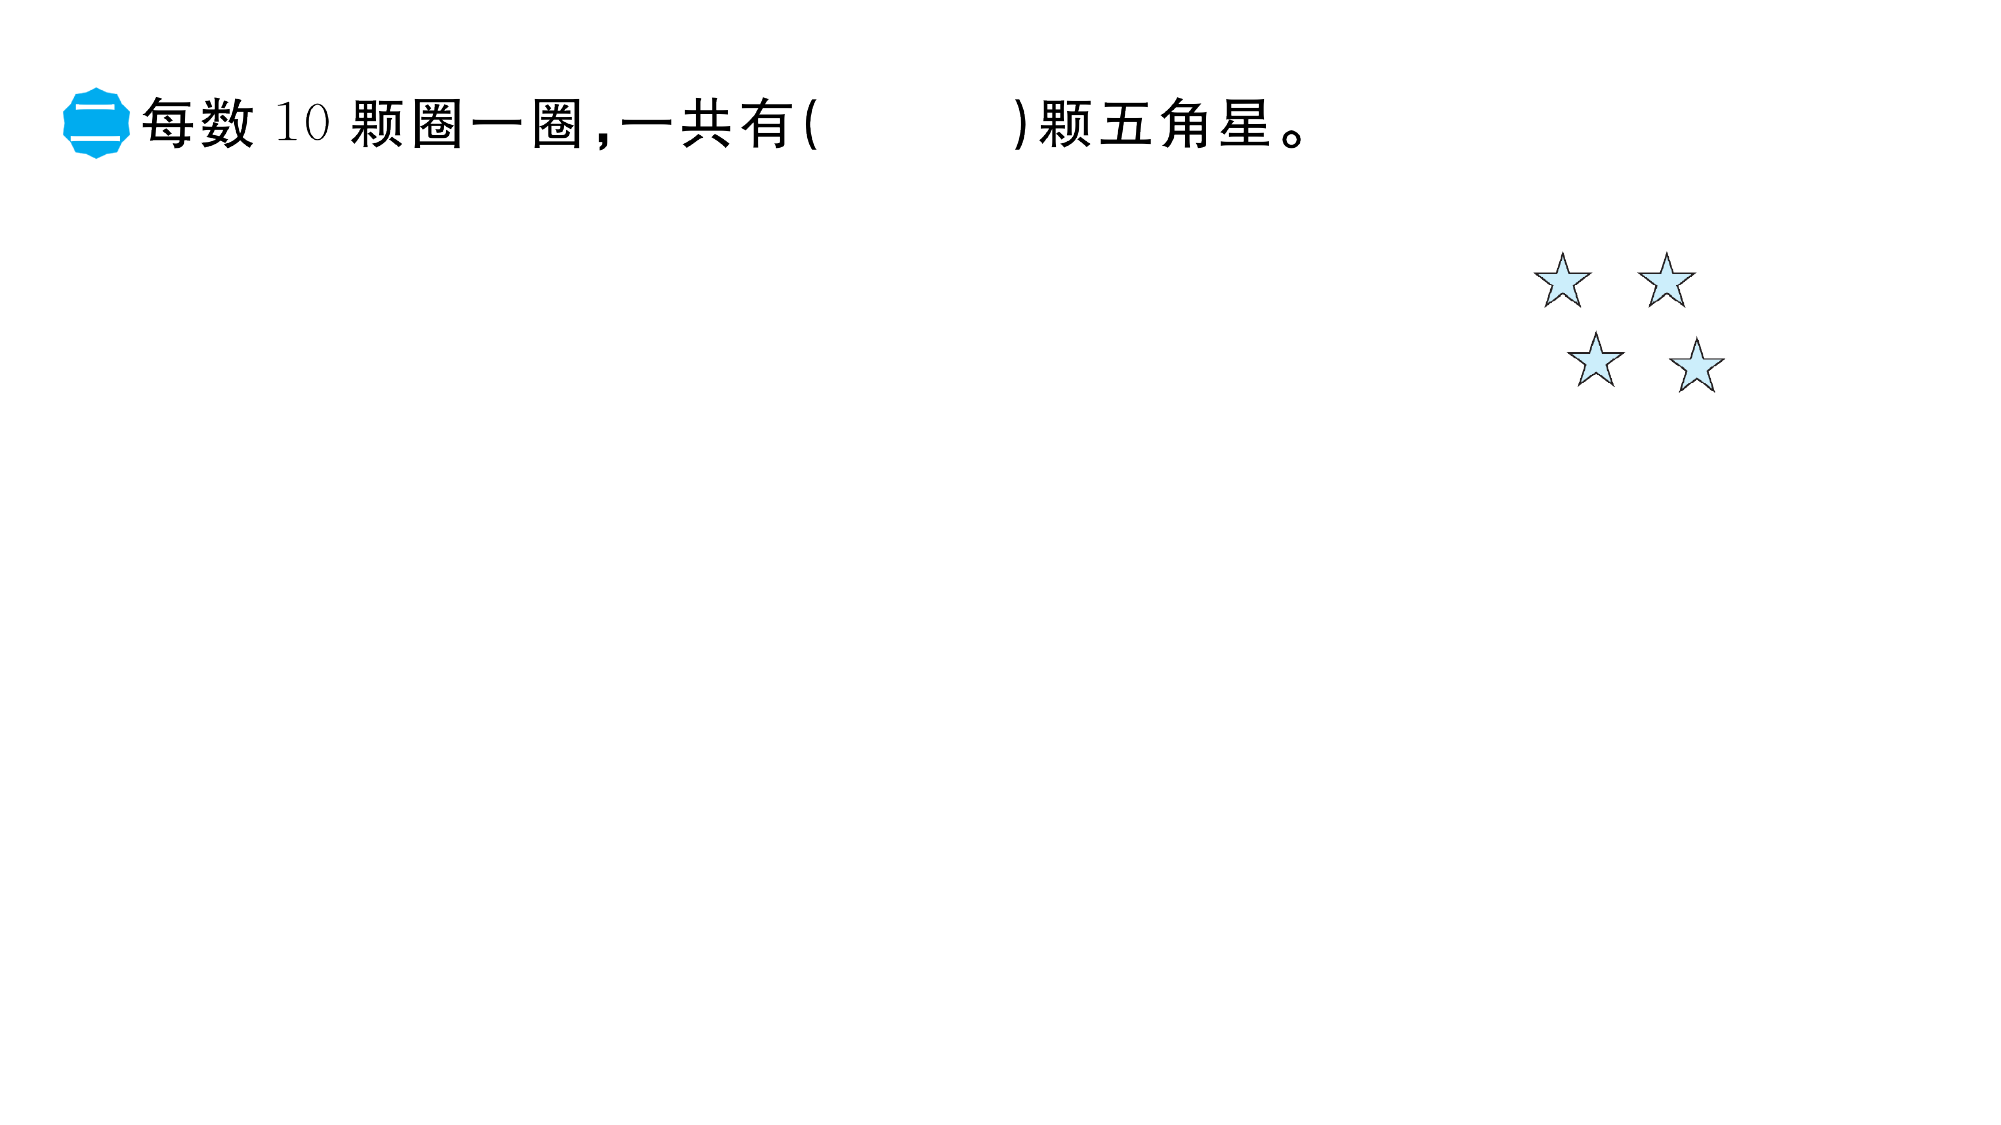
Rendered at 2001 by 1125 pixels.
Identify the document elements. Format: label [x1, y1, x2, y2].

picture [58, 58, 1949, 442]
